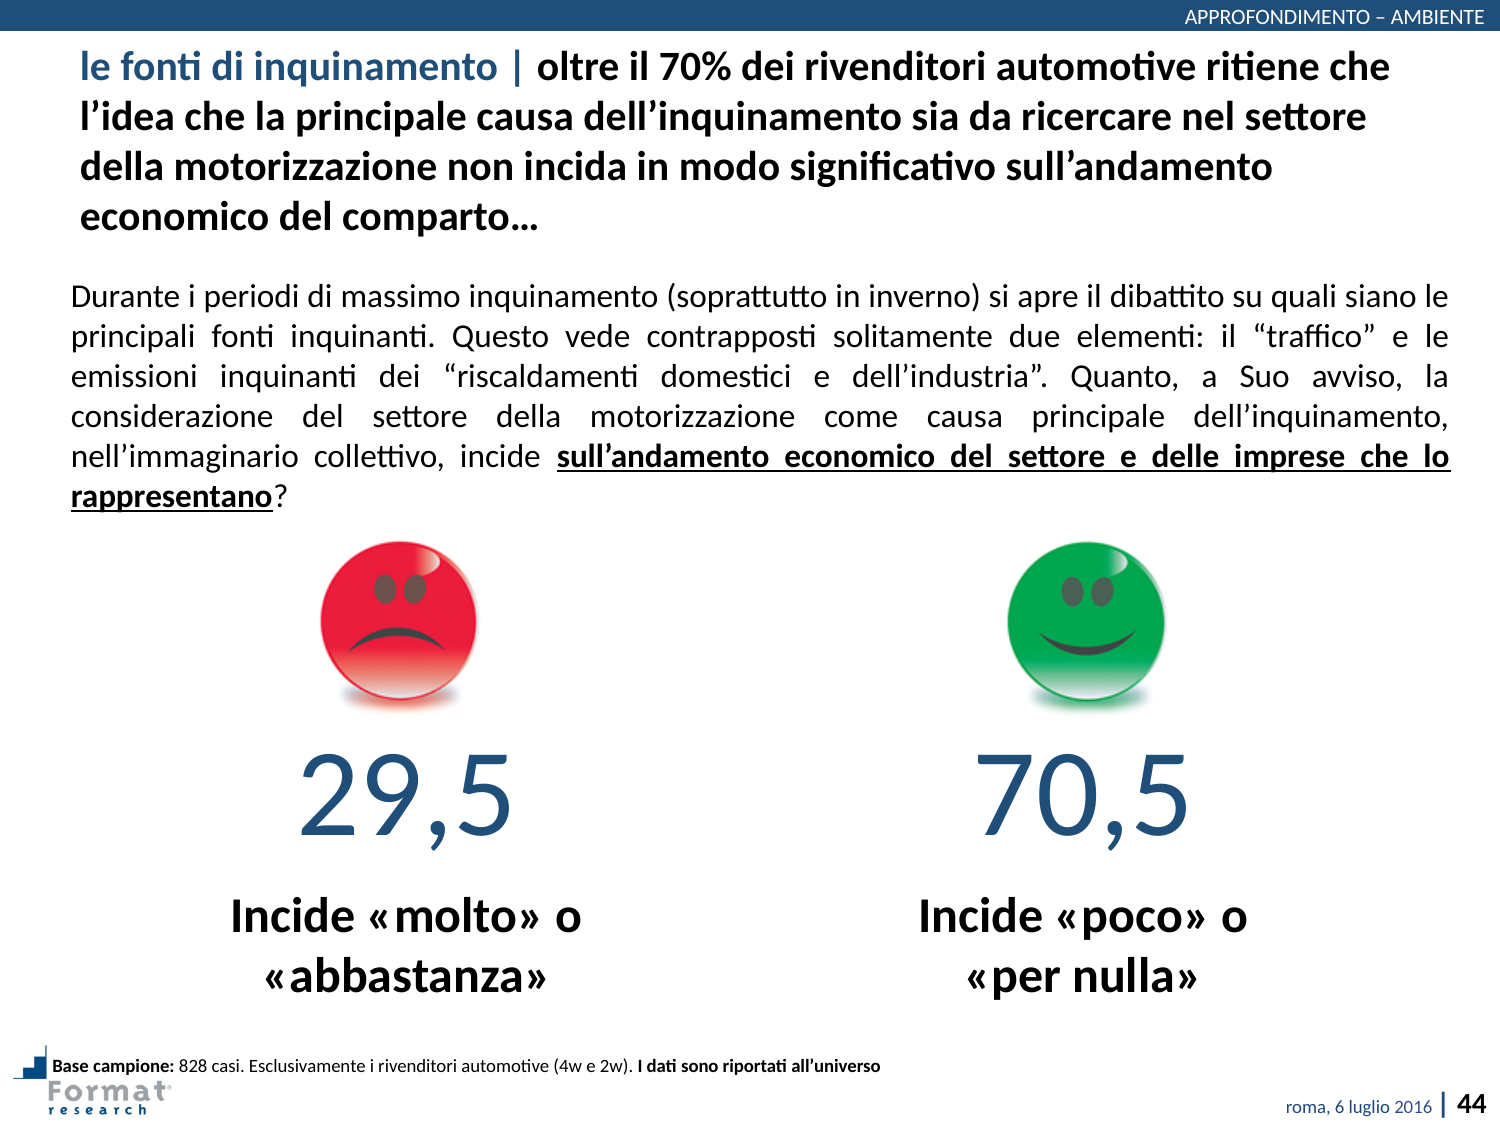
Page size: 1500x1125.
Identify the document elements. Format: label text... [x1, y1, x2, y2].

text_box Durante i periodi di massimo inquinamento (soprattutto in inverno) si apre il dibattito su quali siano le principali fonti inquinanti. Questo vede contrapposti solitamente due elementi: il “traffico” e le emissioni inquinanti dei “riscaldamenti domestici e dell’industria”. Quanto, a Suo avviso, la considerazione del settore della motorizzazione come causa principale dell’inquinamento, nell’immaginario collettivo, incide sull’andamento economico del settore e delle imprese che lo rappresentano? [56, 267, 1466, 522]
text_box APPROFONDIMENTO – AMBIENTE [0, 0, 1500, 31]
text_box Incide «poco» o «per nulla» [868, 875, 1299, 1010]
text_box 70,5 [958, 702, 1209, 868]
picture [3, 1037, 181, 1122]
text_box Base campione: 828 casi. Esclusivamente i rivenditori automotive (4w e 2w). I dati sono riportati all’universo [37, 1044, 1488, 1084]
picture [982, 514, 1185, 729]
text_box Incide «molto» o «abbastanza» [206, 875, 608, 1010]
text_box le fonti di inquinamento | oltre il 70% dei rivenditori automotive ritiene che l’idea che la principale causa dell’inquinamento sia da ricercare nel settore della motorizzazione non incida in modo significativo sull’andamento economico del comparto… [64, 31, 1466, 157]
text_box 29,5 [281, 702, 533, 868]
picture [312, 517, 502, 726]
